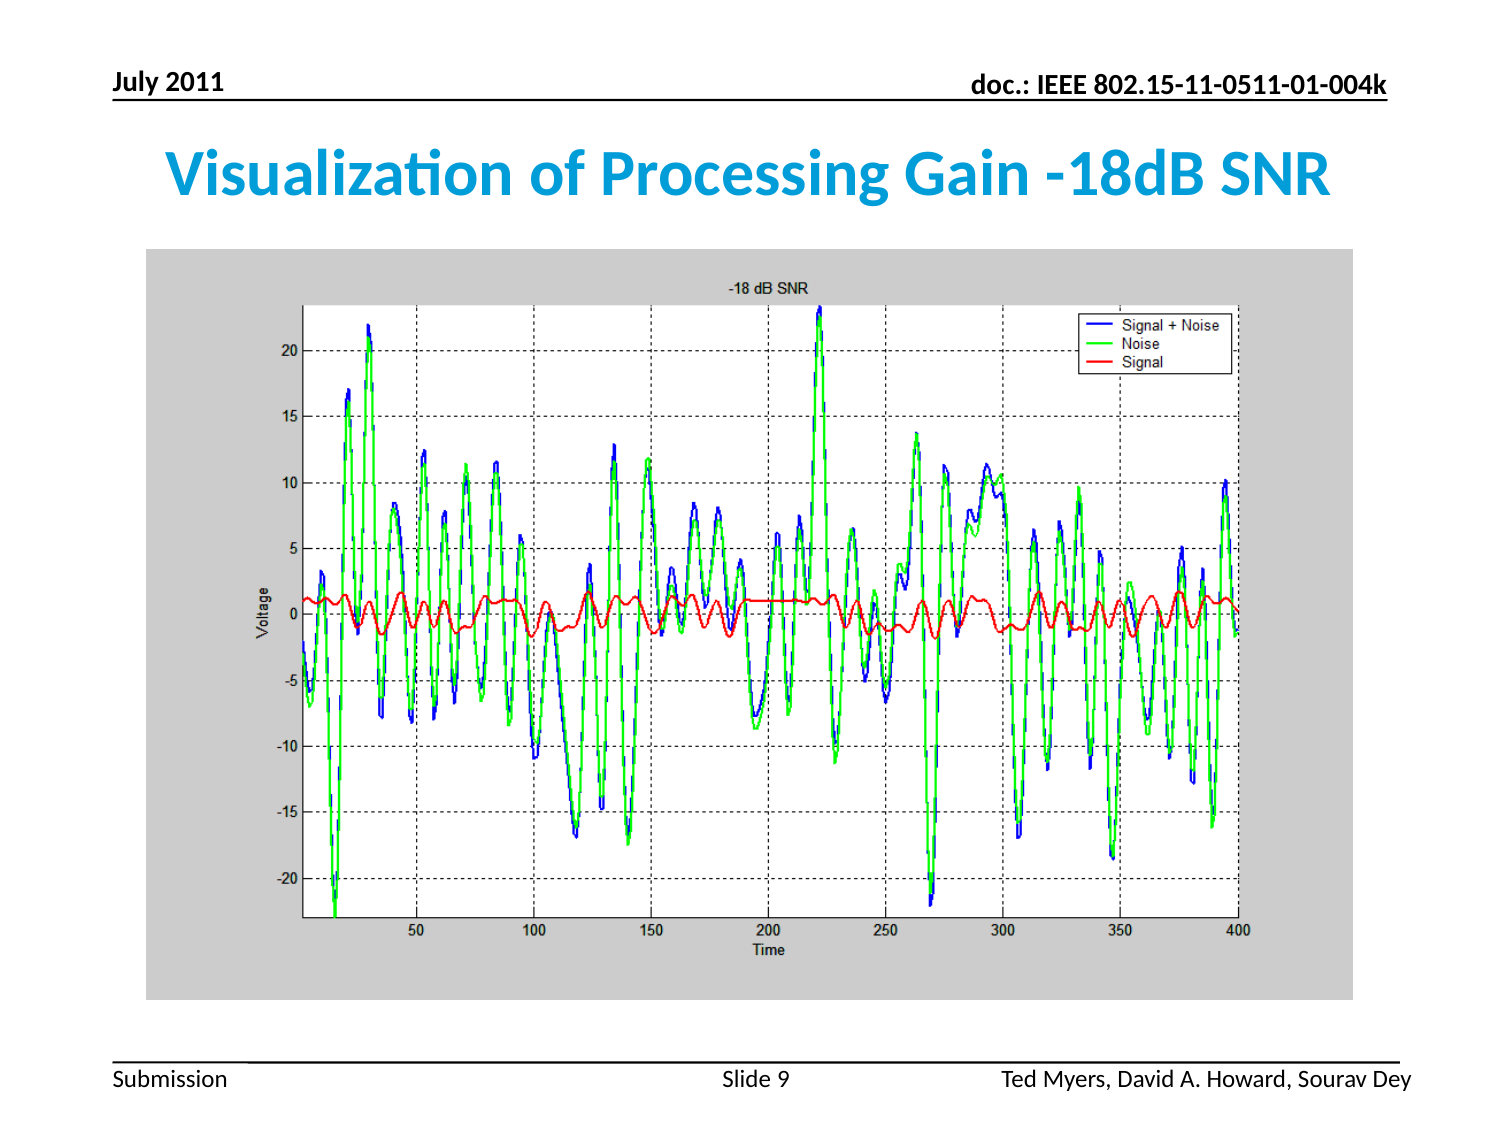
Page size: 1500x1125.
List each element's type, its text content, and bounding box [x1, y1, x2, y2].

title Visualization of Processing Gain -18dB SNR [112, 112, 1388, 226]
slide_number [112, 61, 376, 98]
footer Ted Myers, David A. Howard, Sourav Dey [899, 1061, 1413, 1093]
slide_number Slide 9 [713, 1061, 799, 1093]
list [146, 249, 1354, 1001]
